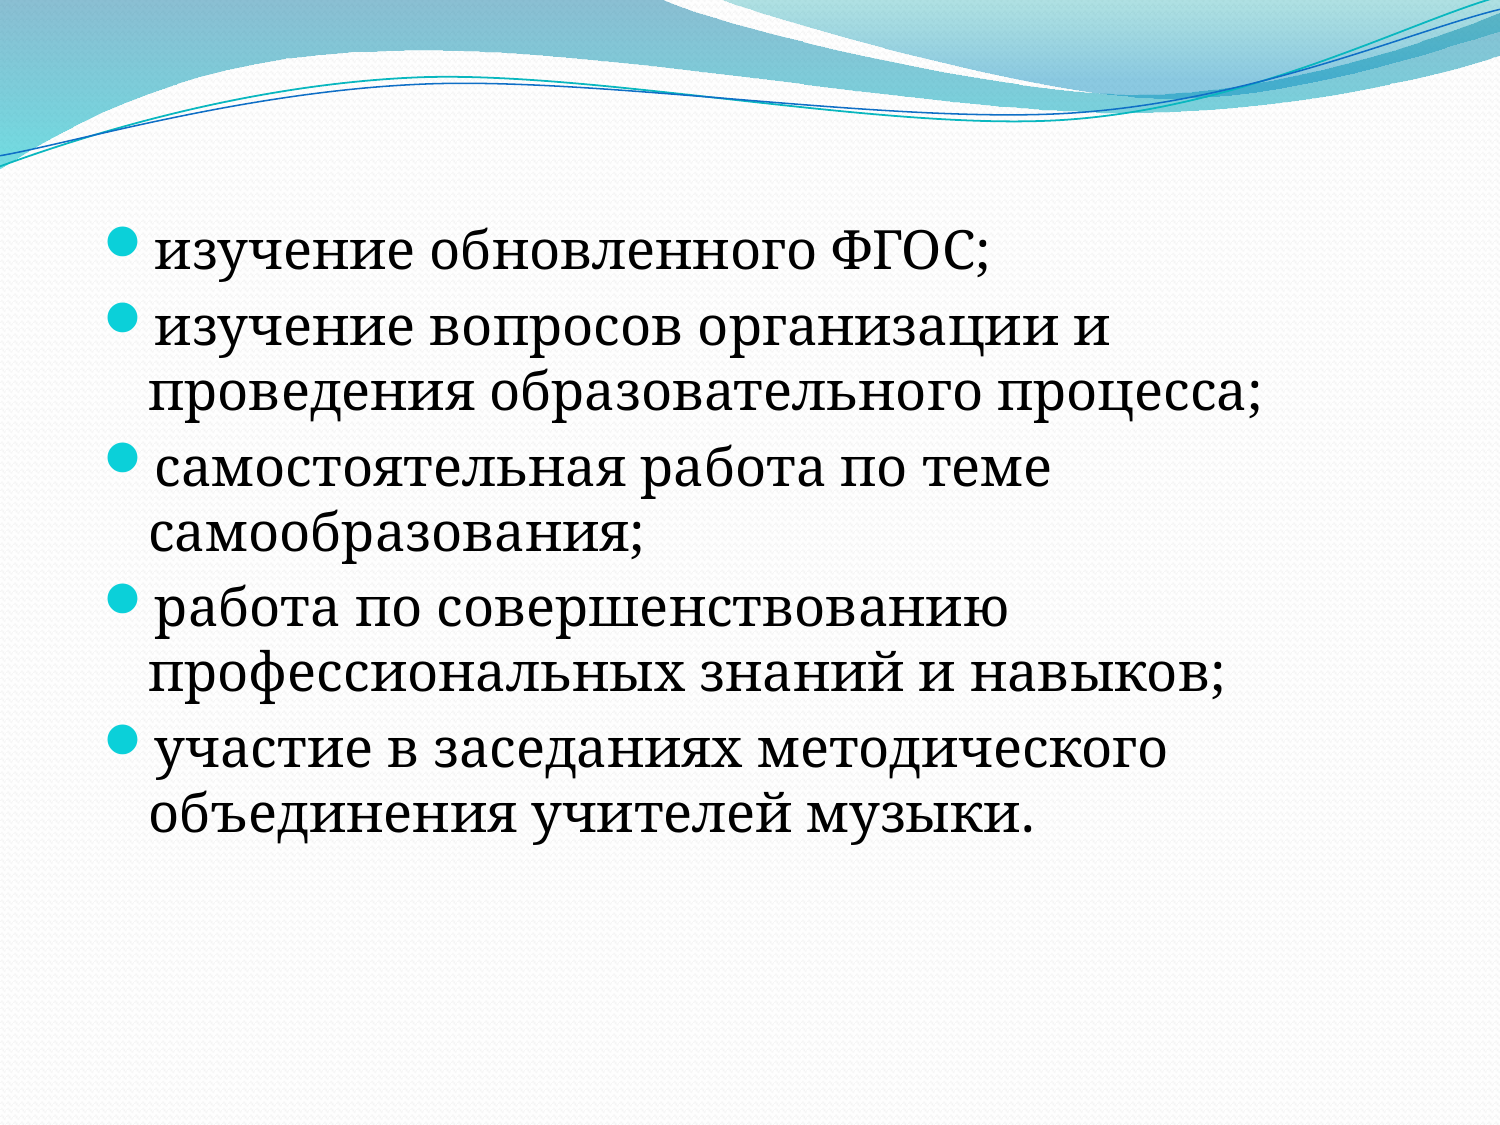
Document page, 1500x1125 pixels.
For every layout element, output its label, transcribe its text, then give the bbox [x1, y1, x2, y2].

list изучение обновленного ФГОС; изучение вопросов организации и проведения образовательного процесса; самостоятельная работа по теме самообразования; работа по совершенствованию профессиональных знаний и навыков; участие в заседаниях методического объединения учителей музыки. [88, 208, 1439, 929]
